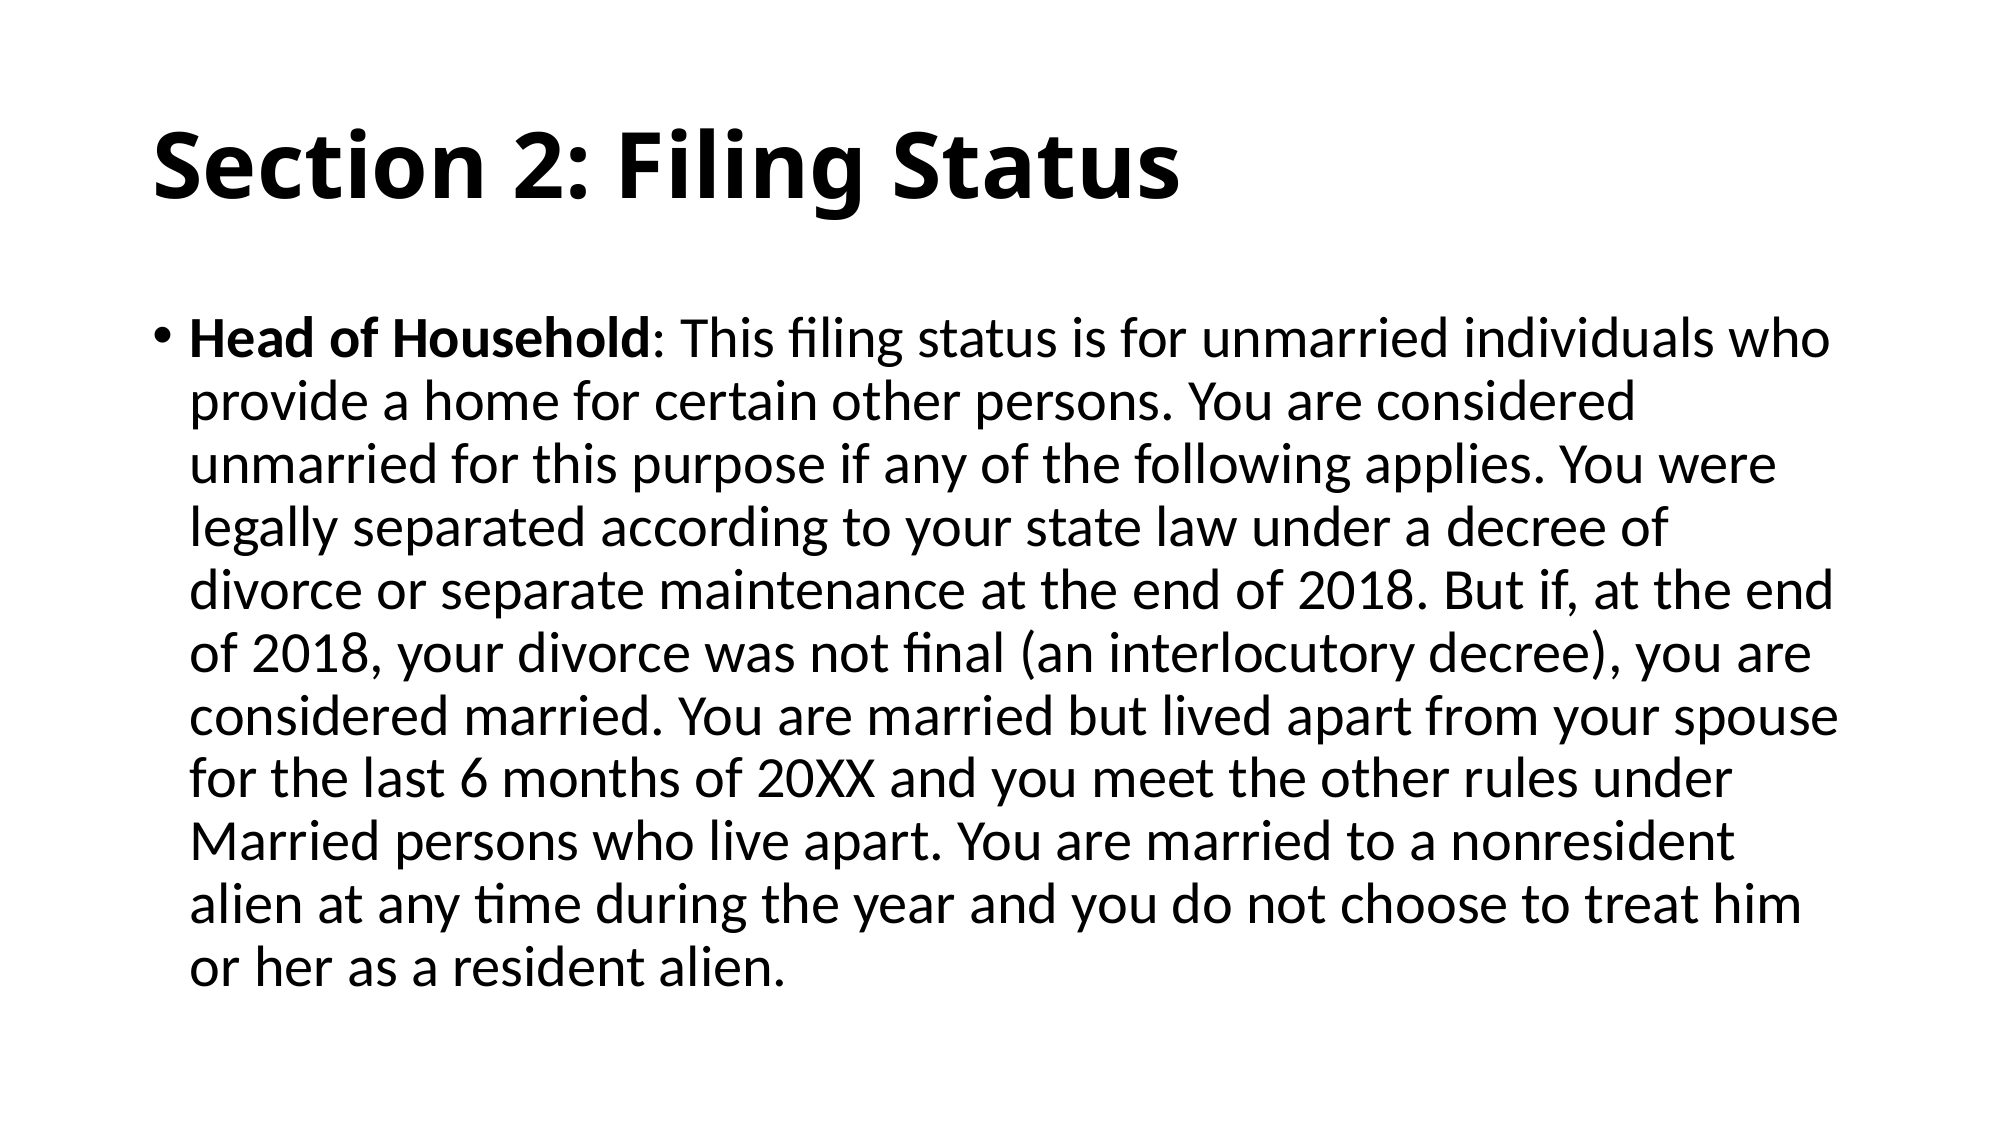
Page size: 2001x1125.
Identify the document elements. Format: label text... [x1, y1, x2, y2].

list Head of Household: This filing status is for unmarried individuals who provide a home for certain other persons. You are considered unmarried for this purpose if any of the following applies. You were legally separated according to your state law under a decree of divorce or separate maintenance at the end of 2018. But if, at the end of 2018, your divorce was not final (an interlocutory decree), you are considered married. You are married but lived apart from your spouse for the last 6 months of 20XX and you meet the other rules under Married persons who live apart. You are married to a nonresident alien at any time during the year and you do not choose to treat him or her as a resident alien. [137, 299, 1863, 1014]
title Section 2: Filing Status [137, 59, 1863, 278]
